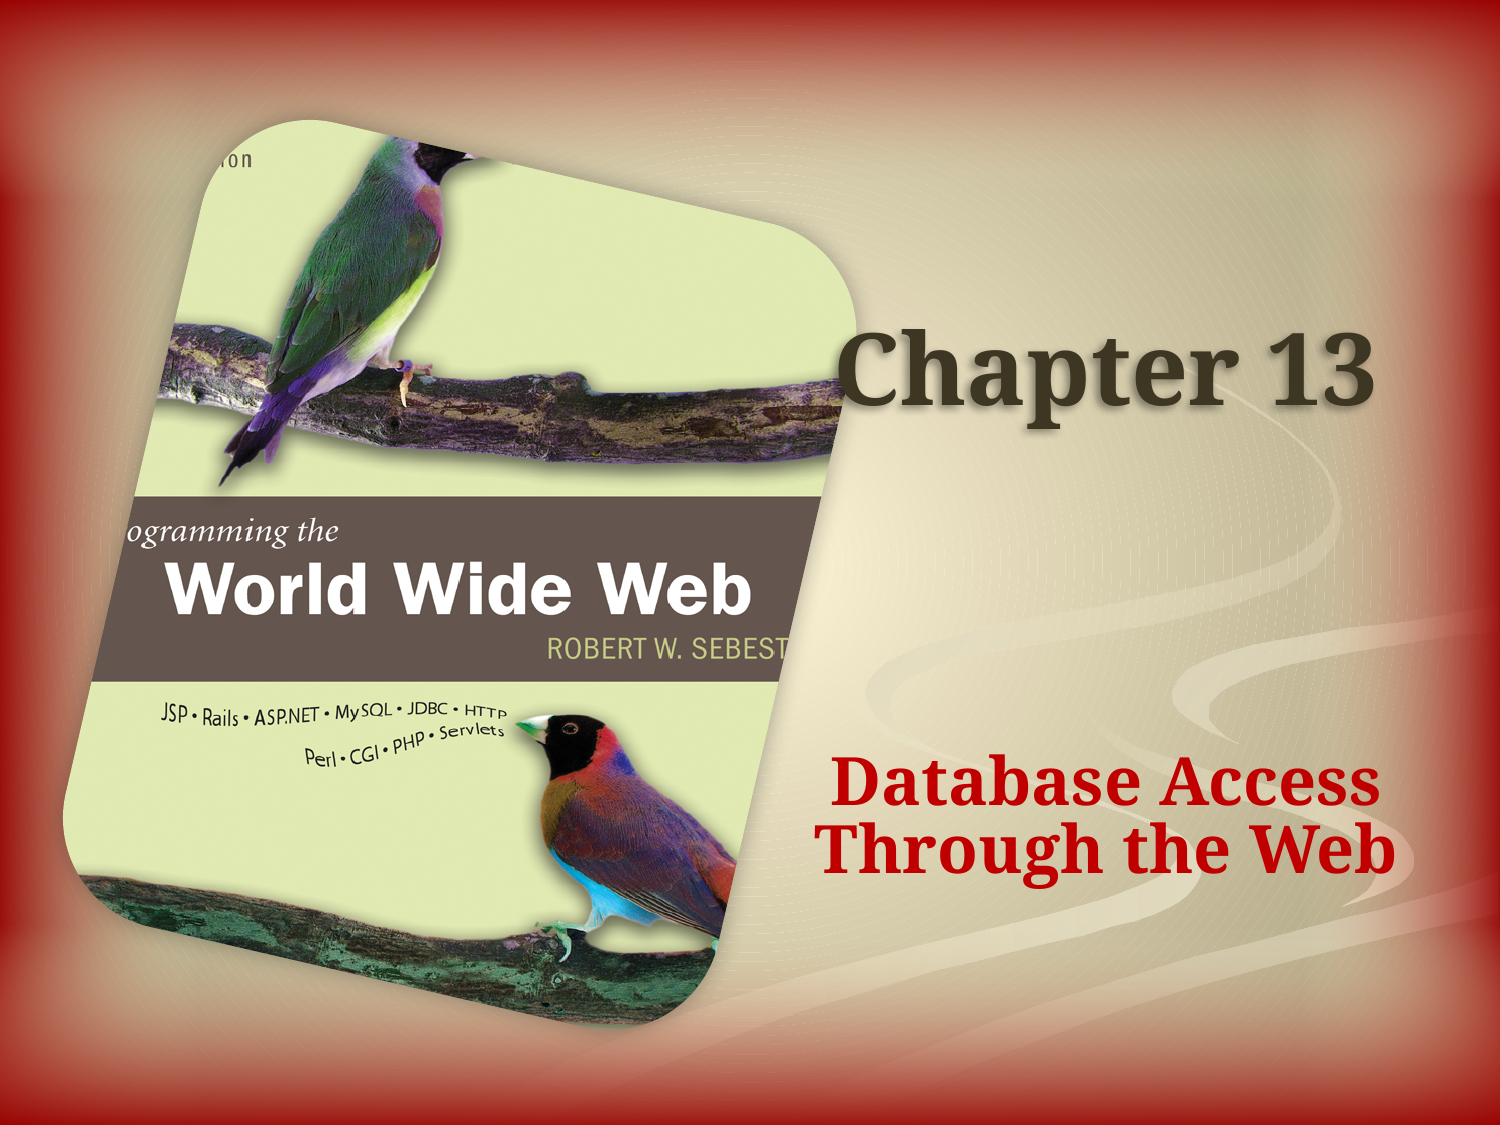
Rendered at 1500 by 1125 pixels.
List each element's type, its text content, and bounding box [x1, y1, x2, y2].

title Chapter 13 [787, 112, 1426, 638]
picture [62, 119, 789, 1030]
subtitle Database Access Through the Web [787, 649, 1426, 988]
